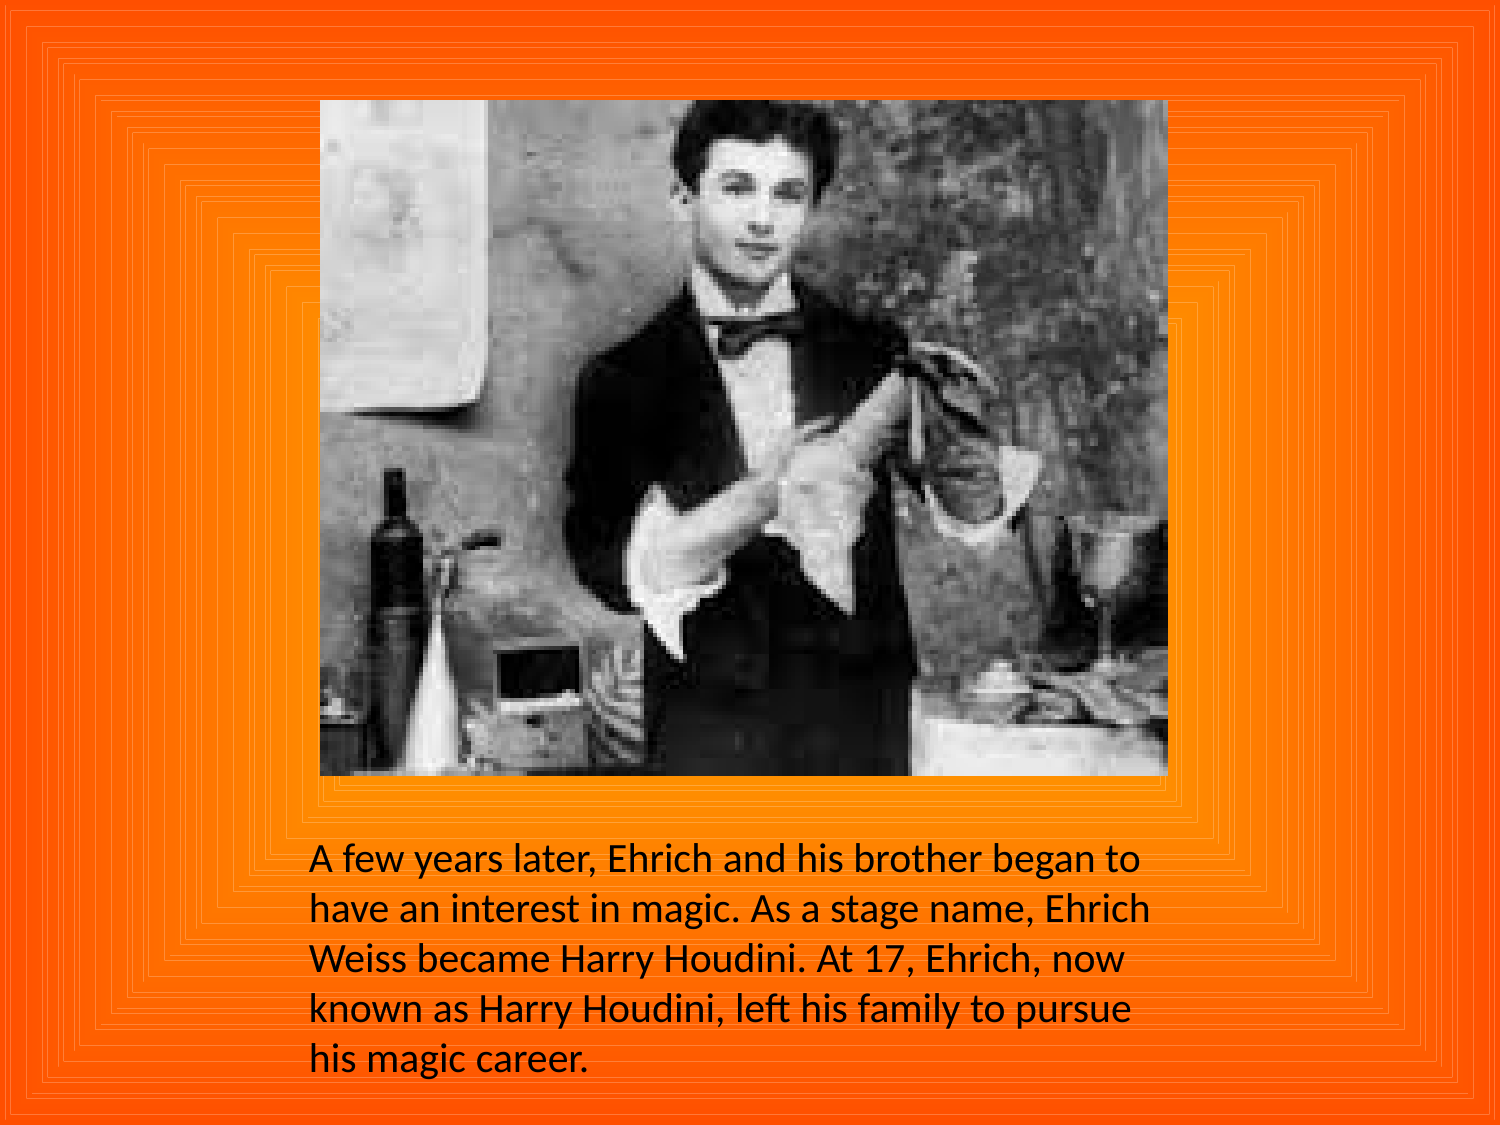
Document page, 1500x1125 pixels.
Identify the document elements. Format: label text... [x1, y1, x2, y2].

picture [293, 100, 1195, 776]
list A few years later, Ehrich and his brother began to have an interest in magic. As a stage name, Ehrich Weiss became Harry Houdini. At 17, Ehrich, now known as Harry Houdini, left his family to pursue his magic career. [294, 822, 1194, 1088]
